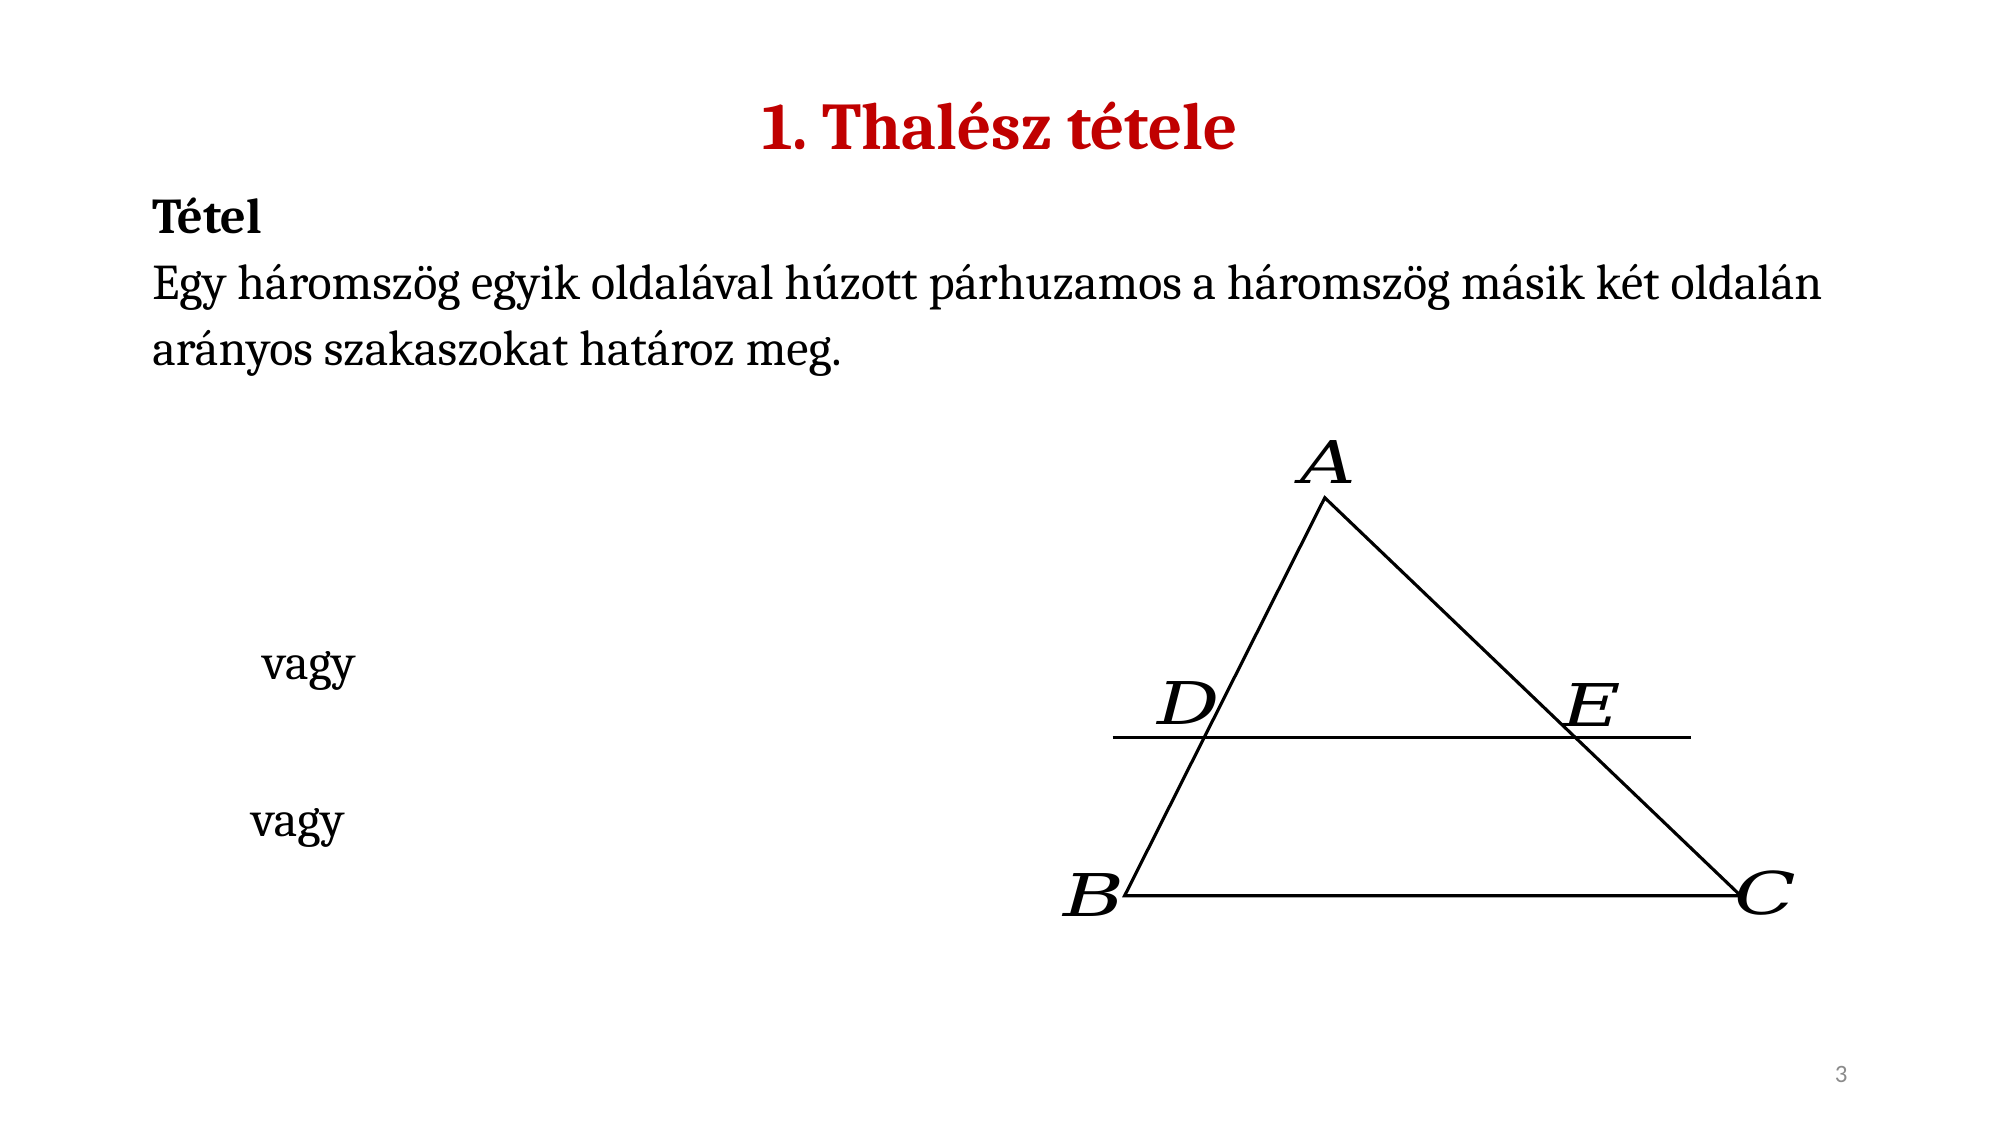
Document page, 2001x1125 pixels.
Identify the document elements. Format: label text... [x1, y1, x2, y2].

slide_number 3 [1412, 1042, 1863, 1103]
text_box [1058, 431, 1802, 931]
title 1. Thalész tétele [137, 59, 1863, 196]
